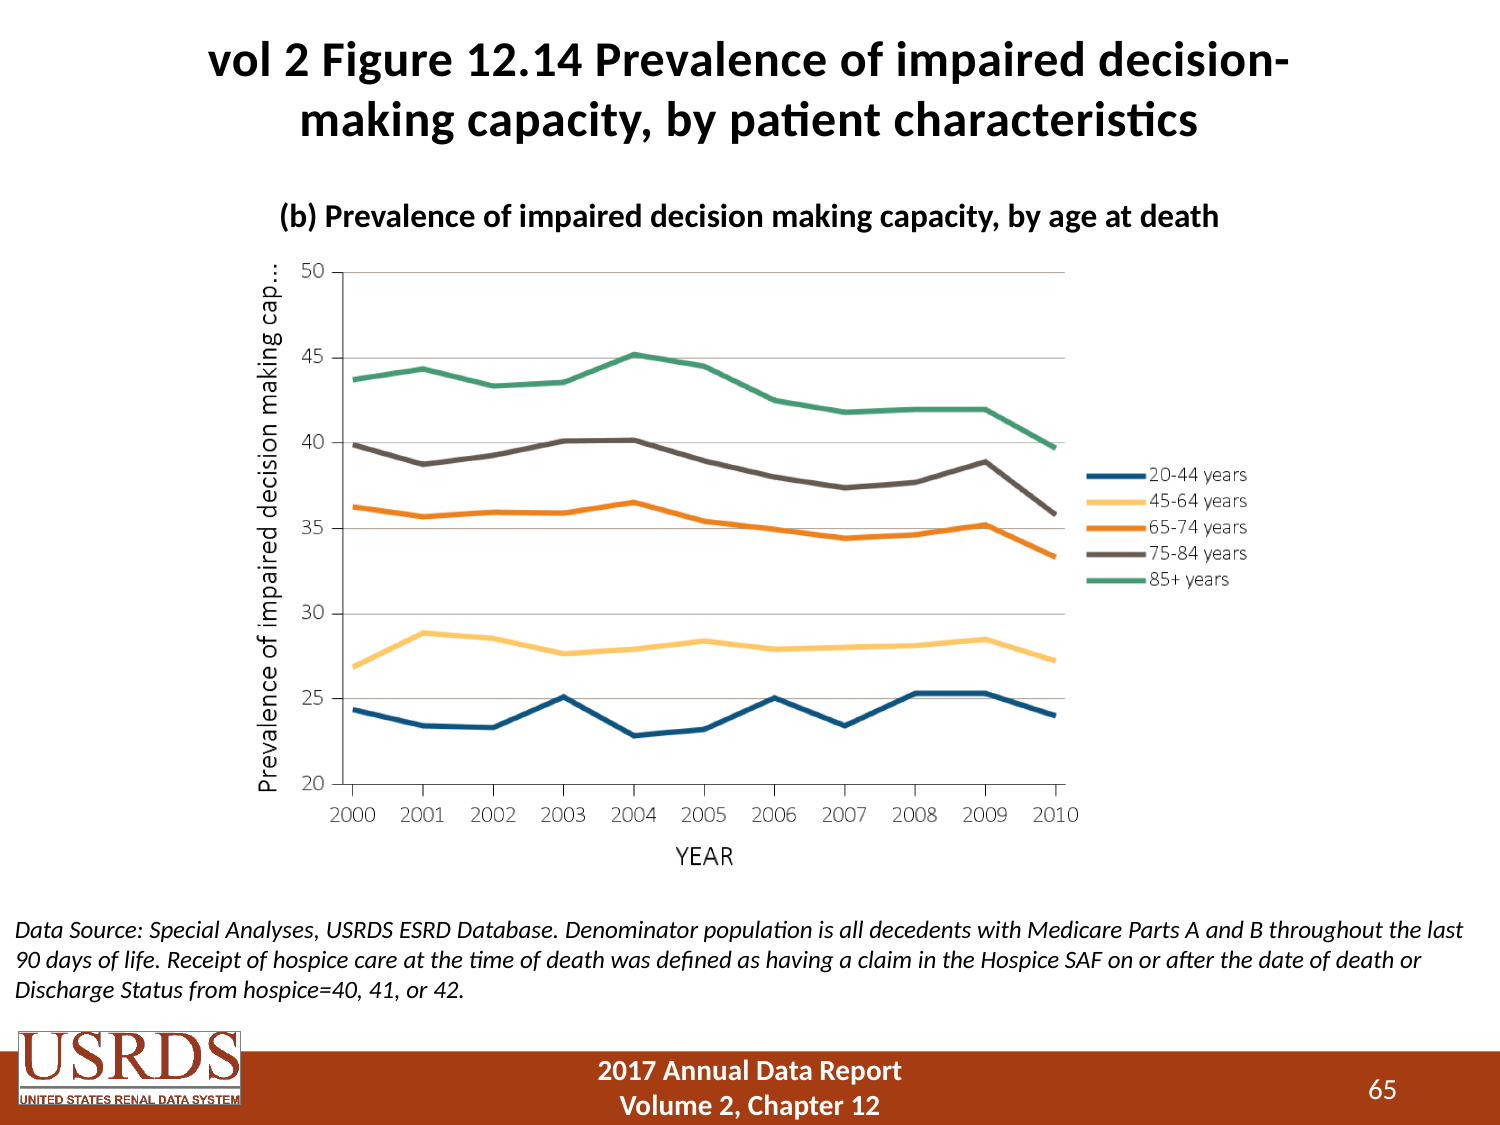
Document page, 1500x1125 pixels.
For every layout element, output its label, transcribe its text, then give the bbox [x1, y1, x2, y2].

text_box (b) Prevalence of impaired decision making capacity, by age at death [264, 186, 1236, 242]
picture [19, 1032, 240, 1104]
text_box Data Source: Special Analyses, USRDS ESRD Database. Denominator population is all decedents with Medicare Parts A and B throughout the last 90 days of life. Receipt of hospice care at the time of death was defined as having a claim in the Hospice SAF on or after the date of death or Discharge Status from hospice=40, 41, or 42. [0, 906, 1500, 1011]
title vol 2 Figure 12.14 Prevalence of impaired decision-making capacity, by patient characteristics [115, 18, 1385, 149]
slide_number 65 [1262, 1062, 1413, 1108]
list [243, 251, 1257, 885]
